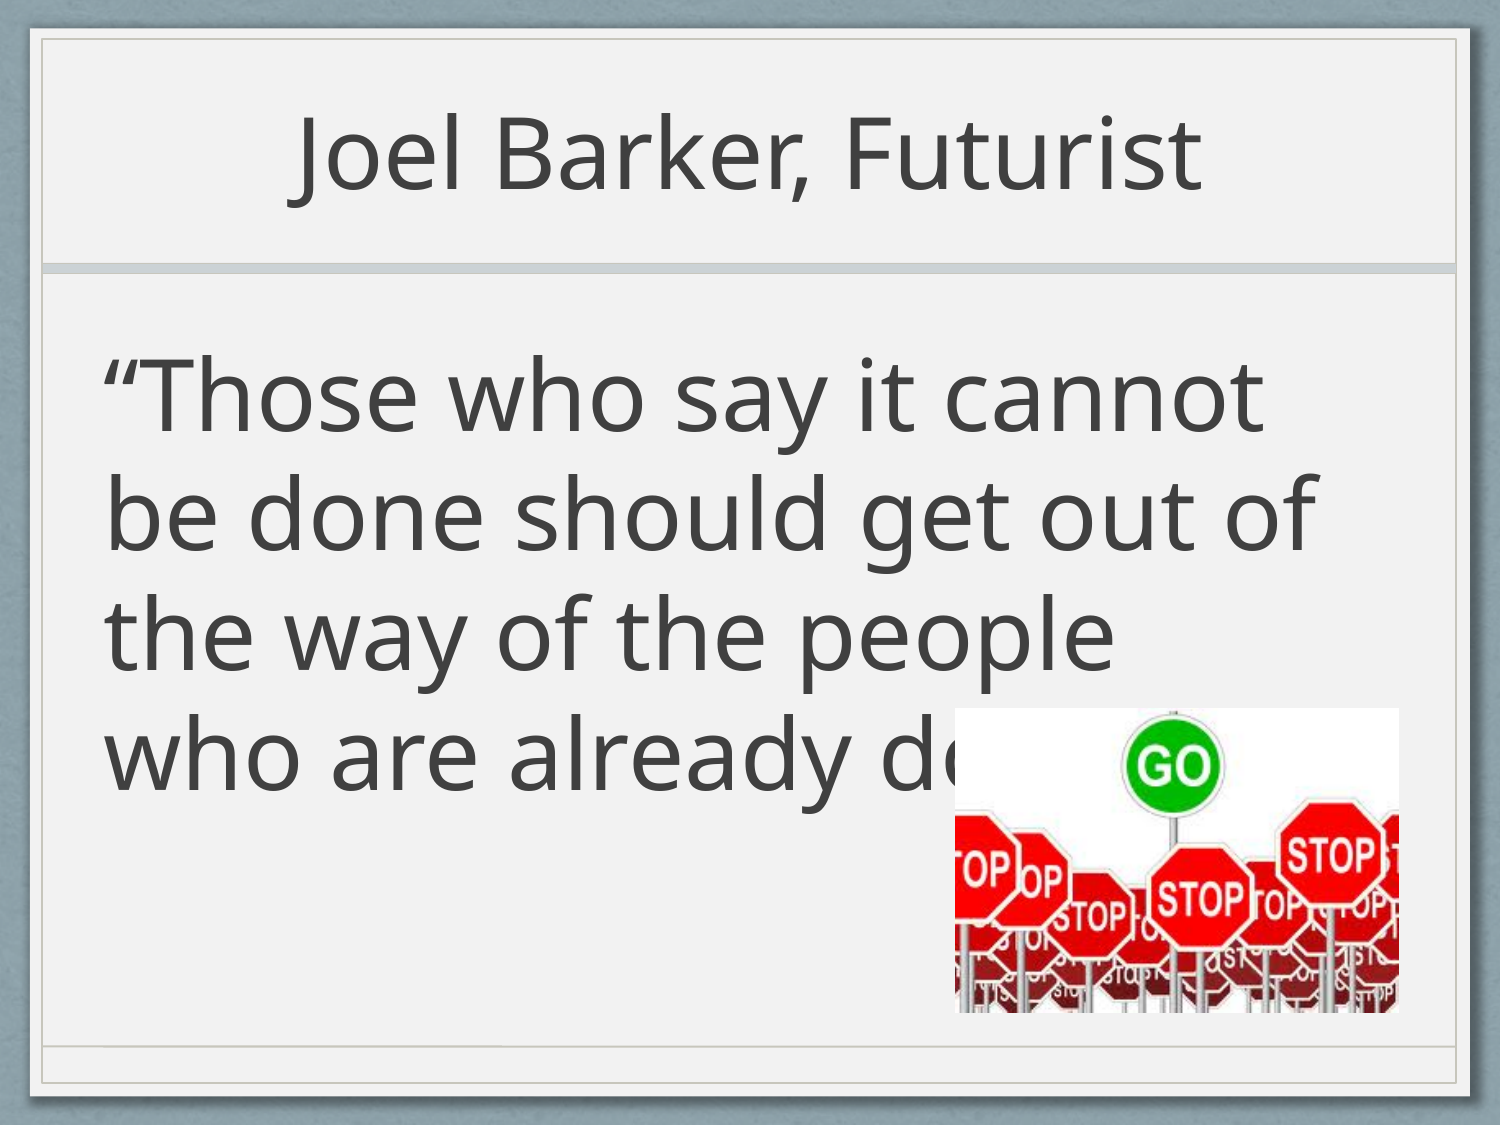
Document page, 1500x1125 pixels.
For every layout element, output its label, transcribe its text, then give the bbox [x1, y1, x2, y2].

title Joel Barker, Futurist [147, 40, 1353, 260]
list “Those who say it cannot be done should get out of the way of the people who are already doing it!” [88, 323, 1353, 995]
picture [954, 707, 1399, 1013]
